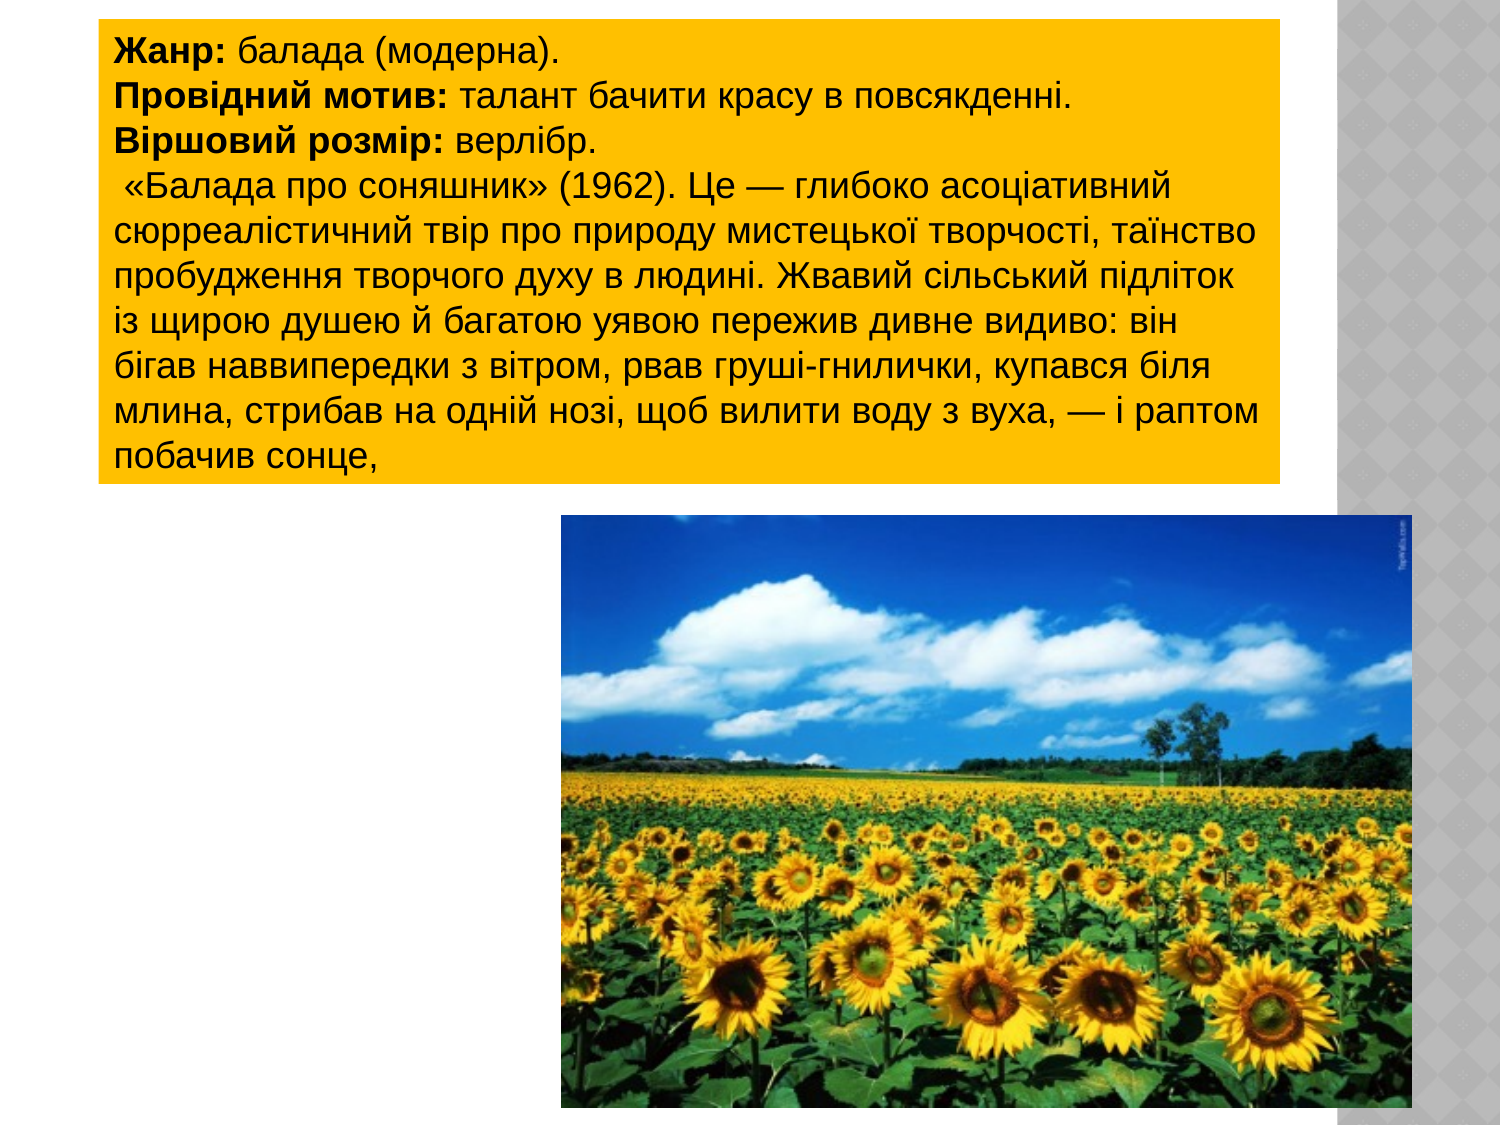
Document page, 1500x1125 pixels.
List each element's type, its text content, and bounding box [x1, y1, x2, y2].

picture [560, 514, 1412, 1109]
text_box Жанр: балада (модерна). Провідний мотив: талант бачити красу в повсякденні. Віршовий розмір: верлібр. «Балада про соняшник» (1962). Це — глибоко асоціативний сюрреалістичний твір про природу мистецької творчості, таїнство пробудження творчого духу в людині. Жвавий сільський підліток із щирою душею й багатою уявою пережив дивне видиво: він бігав наввипередки з вітром, рвав груші-гнилички, купався біля млина, стрибав на одній нозі, щоб вилити воду з вуха, — і раптом побачив сонце, [98, 19, 1280, 484]
